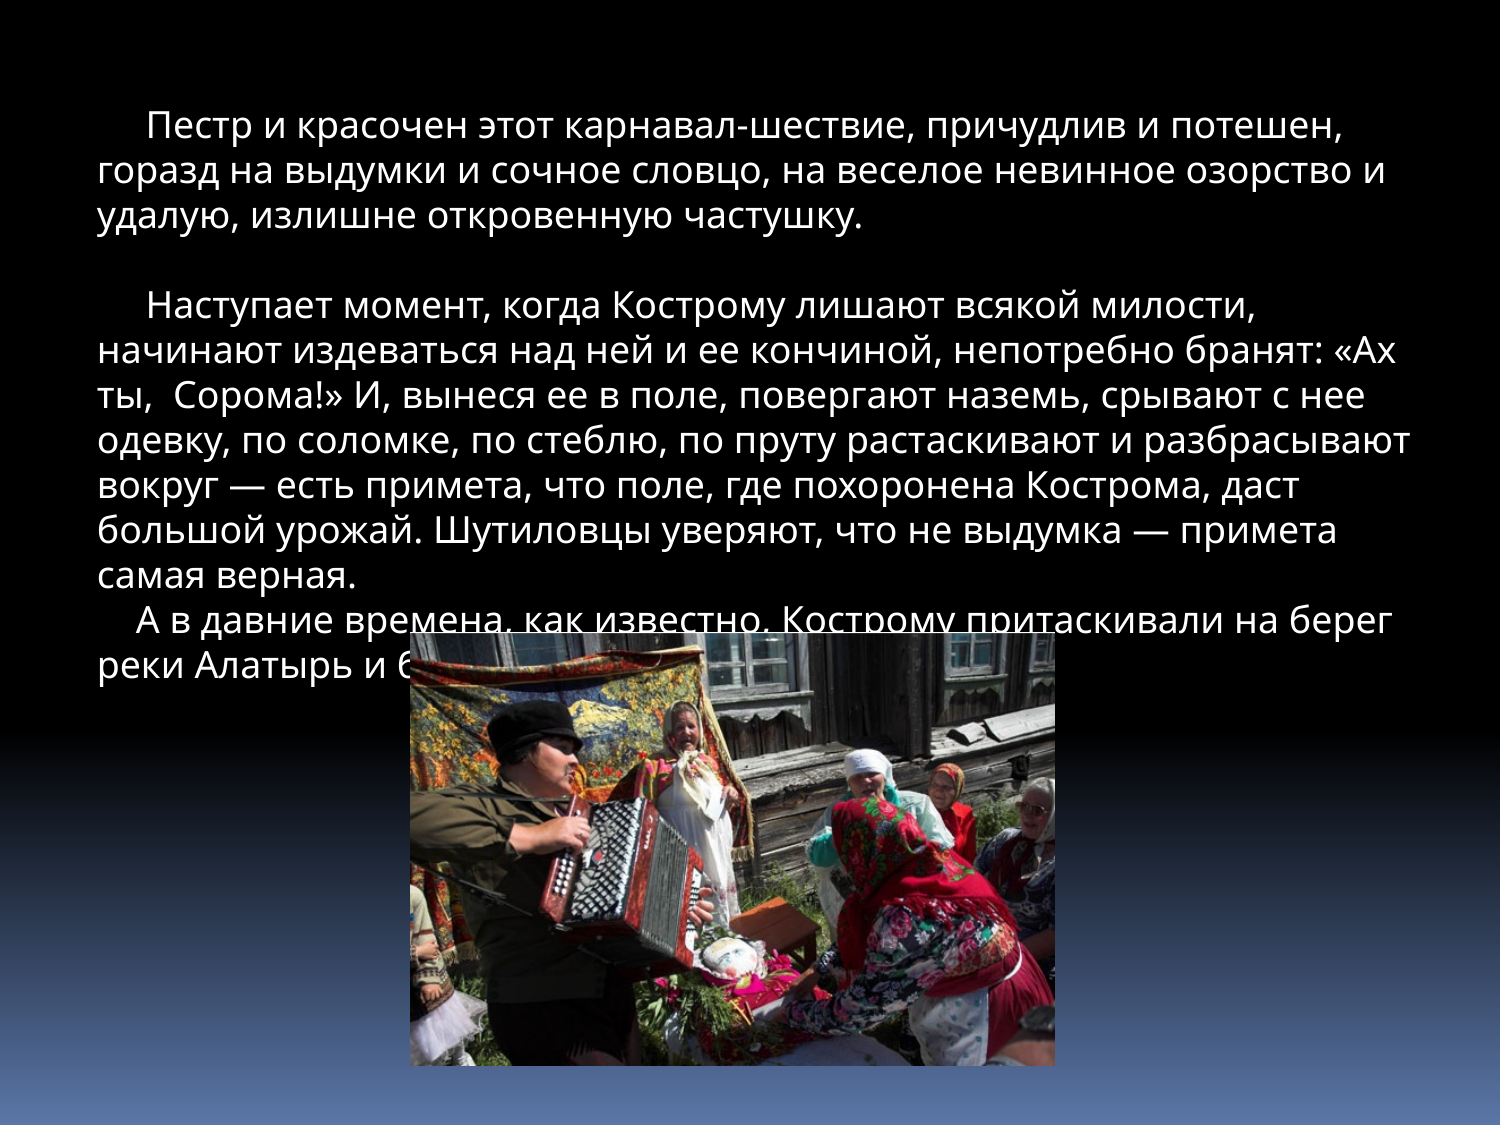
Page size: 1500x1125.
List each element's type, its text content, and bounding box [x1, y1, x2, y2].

picture [409, 632, 1056, 1066]
text_box Пестр и красочен этот карнавал-шествие, причудлив и потешен, горазд на выдумки и сочное словцо, на веселое невинное озорство и удалую, излишне откровенную частушку. Наступает момент, когда Кострому лишают всякой милости, начинают издеваться над ней и ее кончиной, непотребно бранят: «Ах ты, Сорома!» И, вынеся ее в поле, повергают наземь, срывают с нее одевку, по соломке, по стеблю, по пруту растаскивают и разбрасывают вокруг — есть примета, что поле, где похоронена Кострома, даст большой урожай. Шутиловцы уверяют, что не выдумка — примета самая верная. А в давние времена, как известно, Кострому притаскивали на берег реки Алатырь и бросали в воду. [82, 93, 1442, 739]
